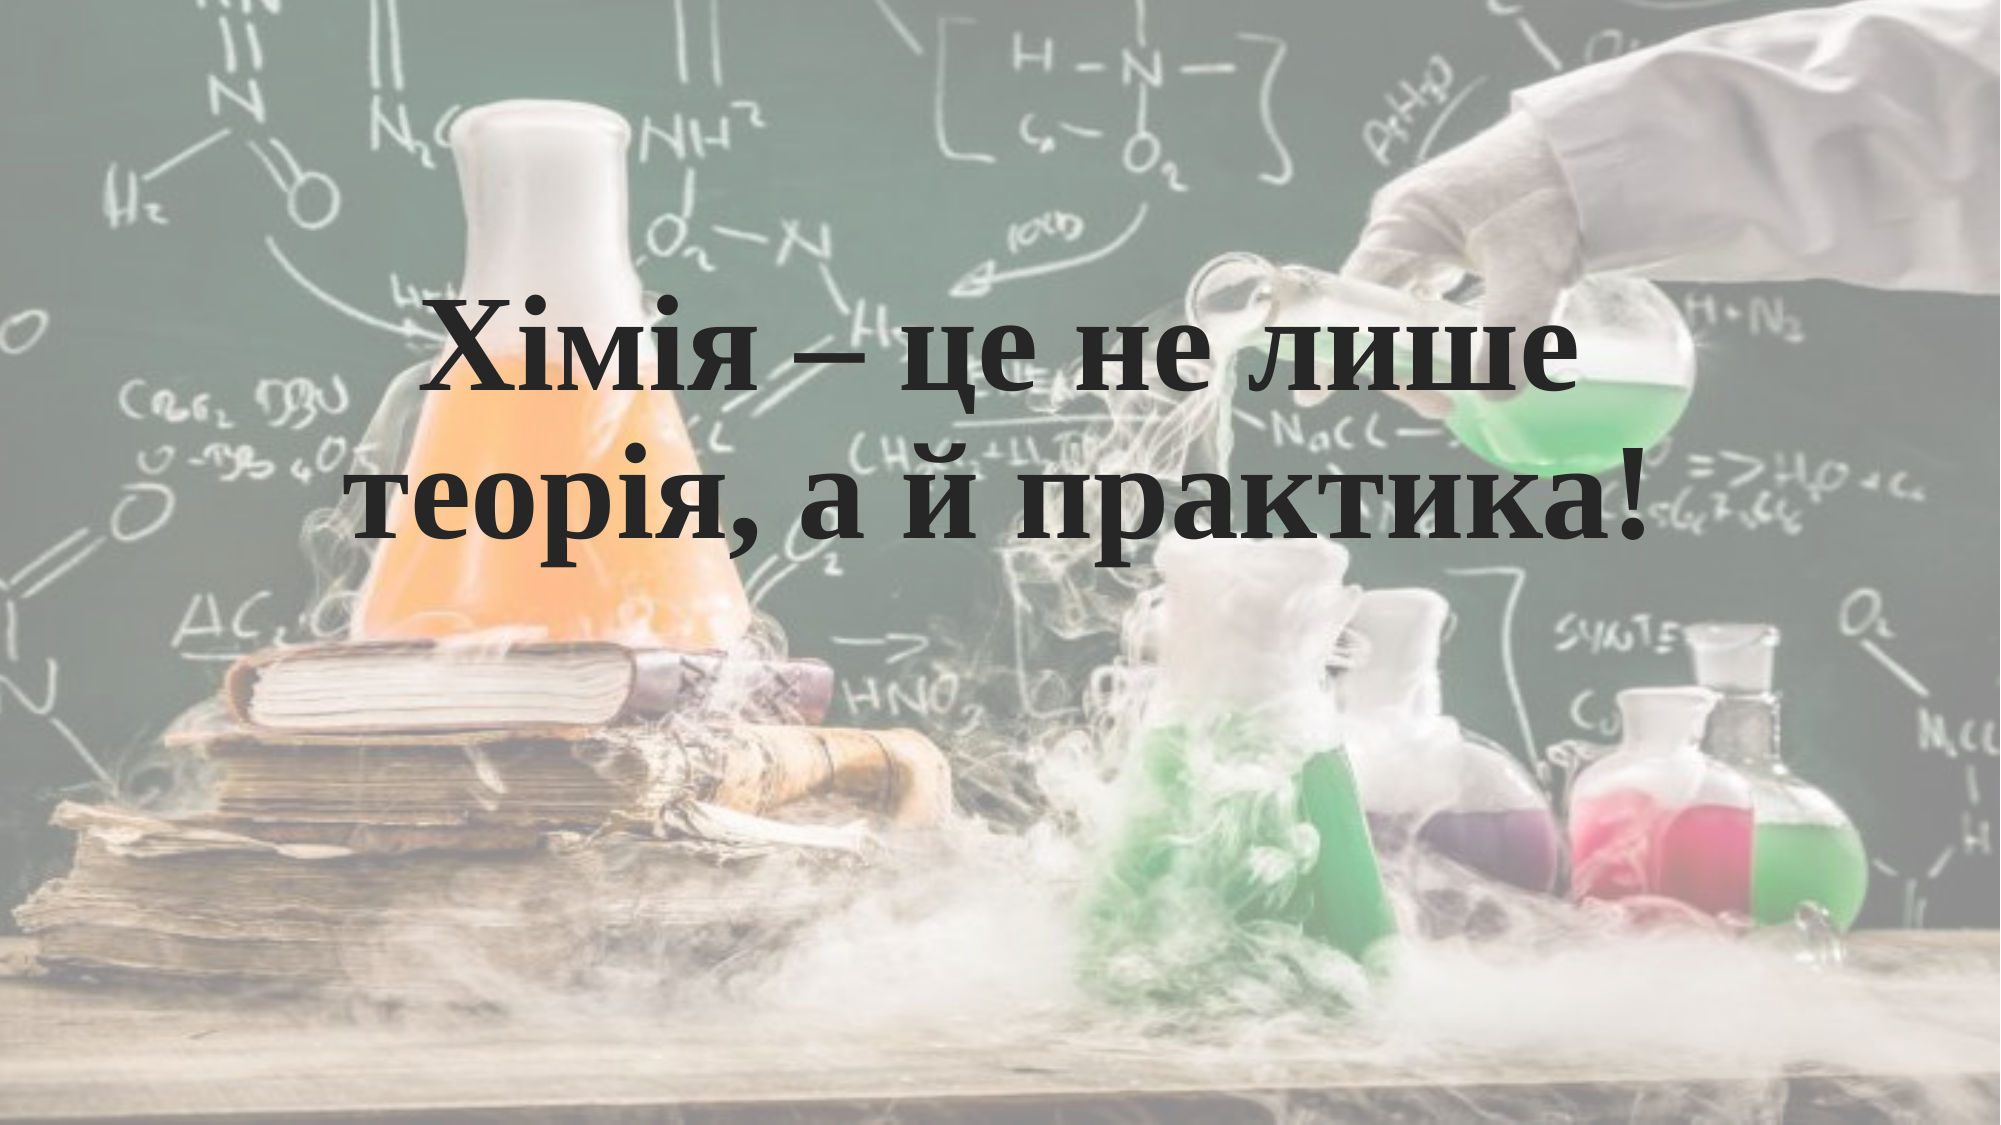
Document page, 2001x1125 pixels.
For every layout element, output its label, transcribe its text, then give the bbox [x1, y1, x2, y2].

title Хімія – це не лише теорія, а й практика! [249, 184, 1750, 576]
